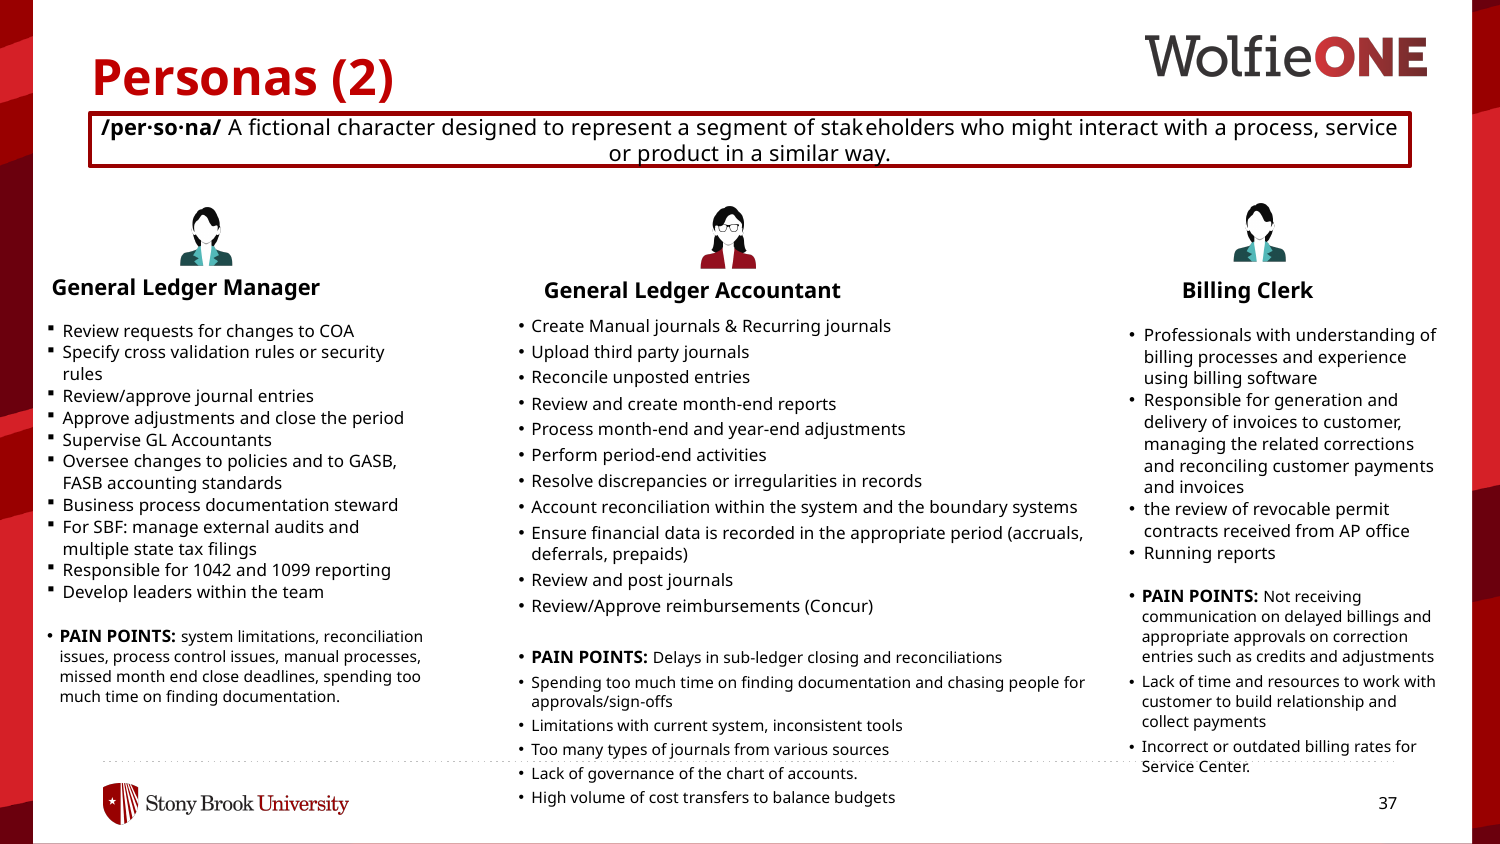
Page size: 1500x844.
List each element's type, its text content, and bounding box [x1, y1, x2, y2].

picture [153, 205, 248, 271]
text_box General Ledger Manager [36, 266, 459, 308]
text_box General Ledger Accountant [529, 268, 984, 306]
title Personas (2) [80, 25, 1334, 125]
text_box Create Manual journals & Recurring journals​ Upload third party journals Reconcile unposted entries Review and create month-end reports​ Process month-end and year-end adjustments​ Perform period-end activities​ Resolve discrepancies or irregularities in records Account reconciliation within the system and the boundary systems Ensure financial data is recorded in the appropriate period (accruals, deferrals, prepaids) Review and post journals Review/Approve reimbursements (Concur) PAIN POINTS: Delays in sub-ledger closing and reconciliations​ Spending too much time on finding documentation and chasing people for approvals/sign-offs Limitations with current system, inconsistent tools Too many types of journals from various sources Lack of governance of the chart of accounts. High volume of cost transfers to balance budgets [510, 306, 1103, 844]
text_box /per·so·na/ A fictional character designed to represent a segment of stakeholders who might interact with a process, service or product in a similar way. [89, 113, 1410, 166]
text_box Professionals with understanding of billing processes and experience using billing software Responsible for generation and delivery of invoices to customer, managing the related corrections and reconciling customer payments and invoices the review of revocable permit contracts received from AP office Running reports PAIN POINTS: Not receiving communication on delayed billings and appropriate approvals on correction entries such as credits and adjustments Lack of time and resources to work with customer to build relationship and collect payments Incorrect or outdated billing rates for Service Center. [1120, 314, 1451, 834]
picture [676, 204, 779, 274]
picture [0, 0, 33, 844]
text_box Billing Clerk [1167, 269, 1418, 311]
picture [1207, 201, 1302, 267]
picture [103, 783, 349, 825]
picture [1145, 35, 1427, 77]
text_box Review requests for changes to COA ​ Specify cross validation rules or security rules ​ Review/approve journal entries Approve adjustments and close the period​ Supervise GL Accountants Oversee changes to policies and to GASB, FASB accounting standards Business process documentation steward For SBF: manage external audits and multiple state tax filings Responsible for 1042 and 1099 reporting Develop leaders within the team PAIN POINTS: system limitations, reconciliation issues, process control issues, manual processes, missed month end close deadlines​, spending too much time on finding documentation. [38, 310, 439, 756]
picture [1473, 0, 1500, 844]
